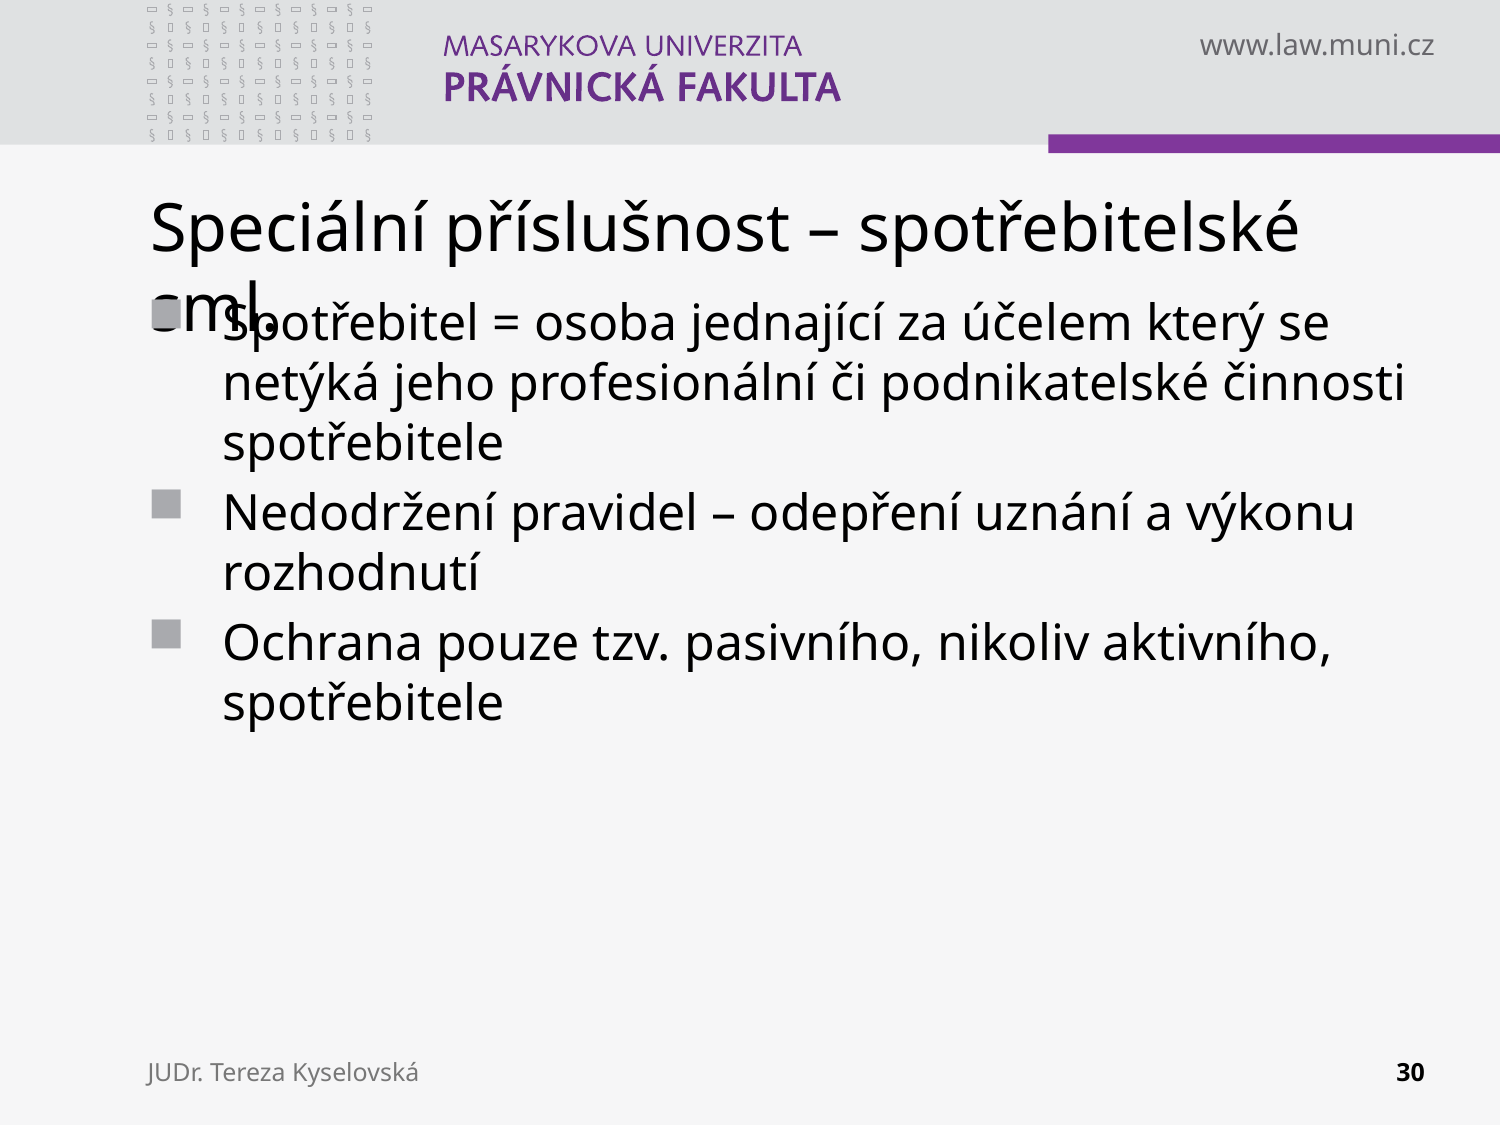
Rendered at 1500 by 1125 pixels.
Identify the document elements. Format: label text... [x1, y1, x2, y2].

list Spotřebitel = osoba jednající za účelem který se netýká jeho profesionální či podnikatelské činnosti spotřebitele Nedodržení pravidel – odepření uznání a výkonu rozhodnutí Ochrana pouze tzv. pasivního, nikoliv aktivního, spotřebitele [147, 290, 1423, 1006]
title Speciální příslušnost – spotřebitelské sml. [150, 184, 1425, 268]
slide_number 30 [1316, 1056, 1425, 1100]
footer JUDr. Tereza Kyselovská [147, 1056, 1269, 1100]
